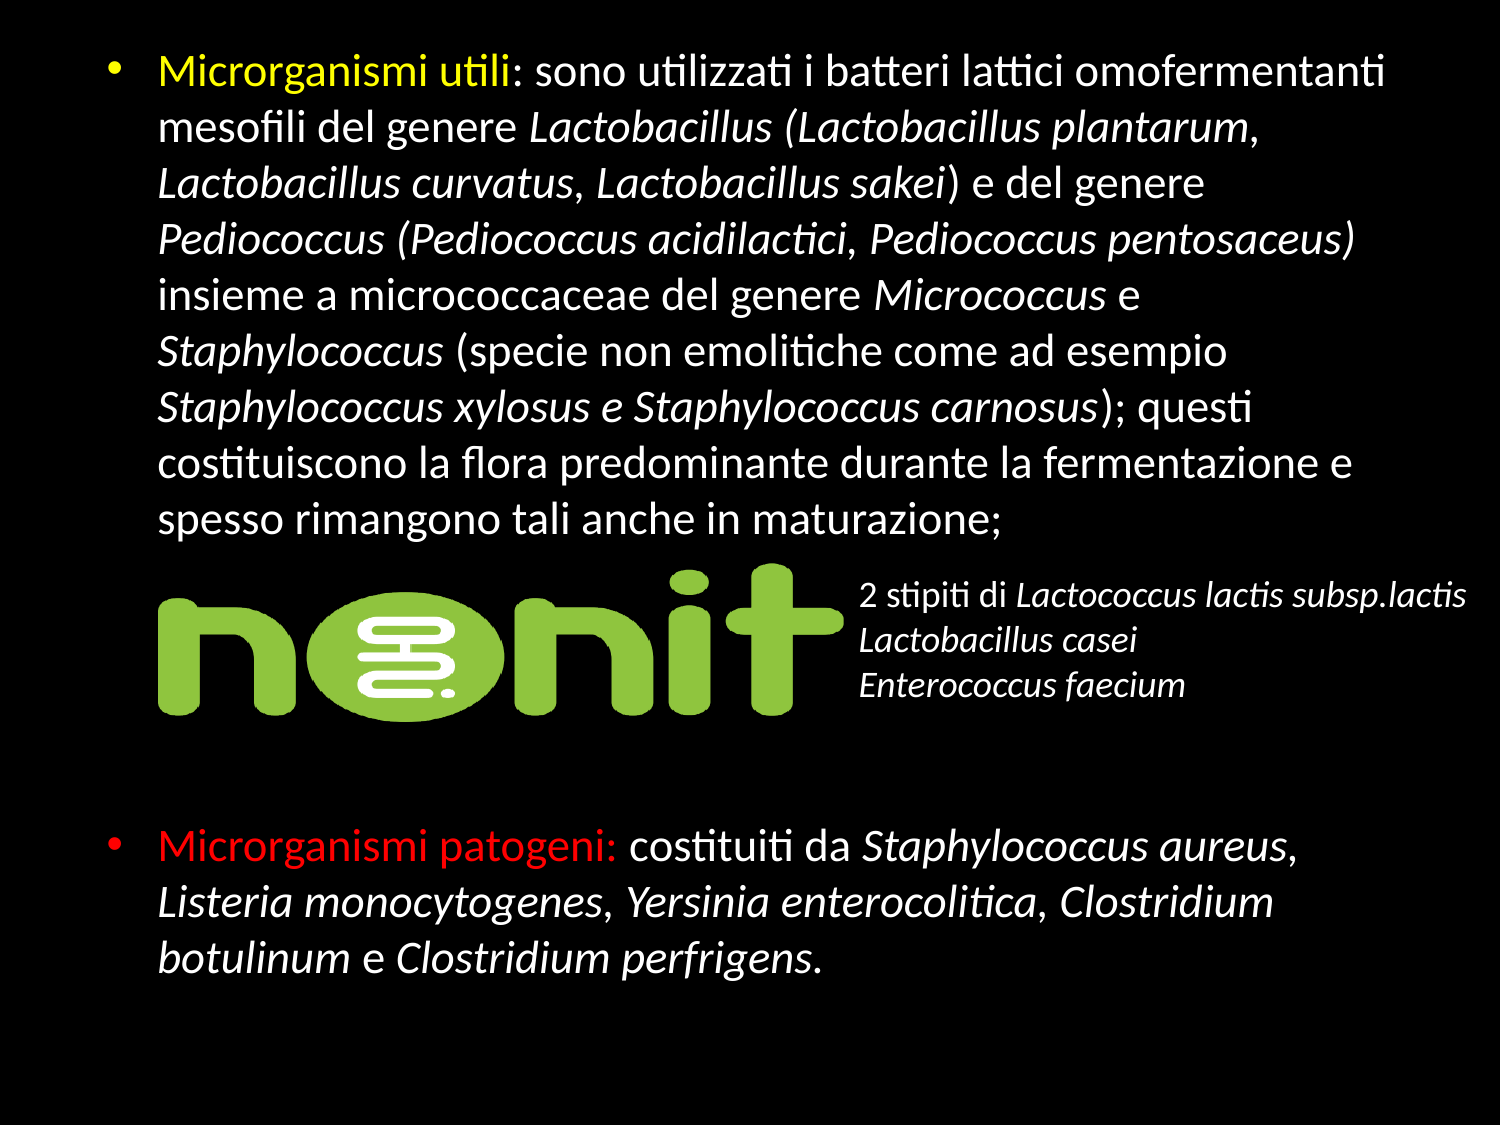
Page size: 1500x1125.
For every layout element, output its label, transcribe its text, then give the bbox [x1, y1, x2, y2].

text_box 2 stipiti di Lactococcus lactis subsp.lactis Lactobacillus casei Enterococcus faecium [843, 562, 1500, 712]
list Microrganismi utili: sono utilizzati i batteri lattici omofermentanti mesofili del genere Lactobacillus (Lactobacillus plantarum, Lactobacillus curvatus, Lactobacillus sakei) e del genere Pediococcus (Pediococcus acidilactici, Pediococcus pentosaceus) insieme a micrococcaceae del genere Micrococcus e Staphylococcus (specie non emolitiche come ad esempio Staphylococcus xylosus e Staphylococcus carnosus); questi costituiscono la flora predominante durante la fermentazione e spesso rimangono tali anche in maturazione; Microrganismi patogeni: costituiti da Staphylococcus aureus, Listeria monocytogenes, Yersinia enterocolitica, Clostridium botulinum e Clostridium perfrigens. [91, 32, 1442, 998]
picture [157, 563, 844, 722]
